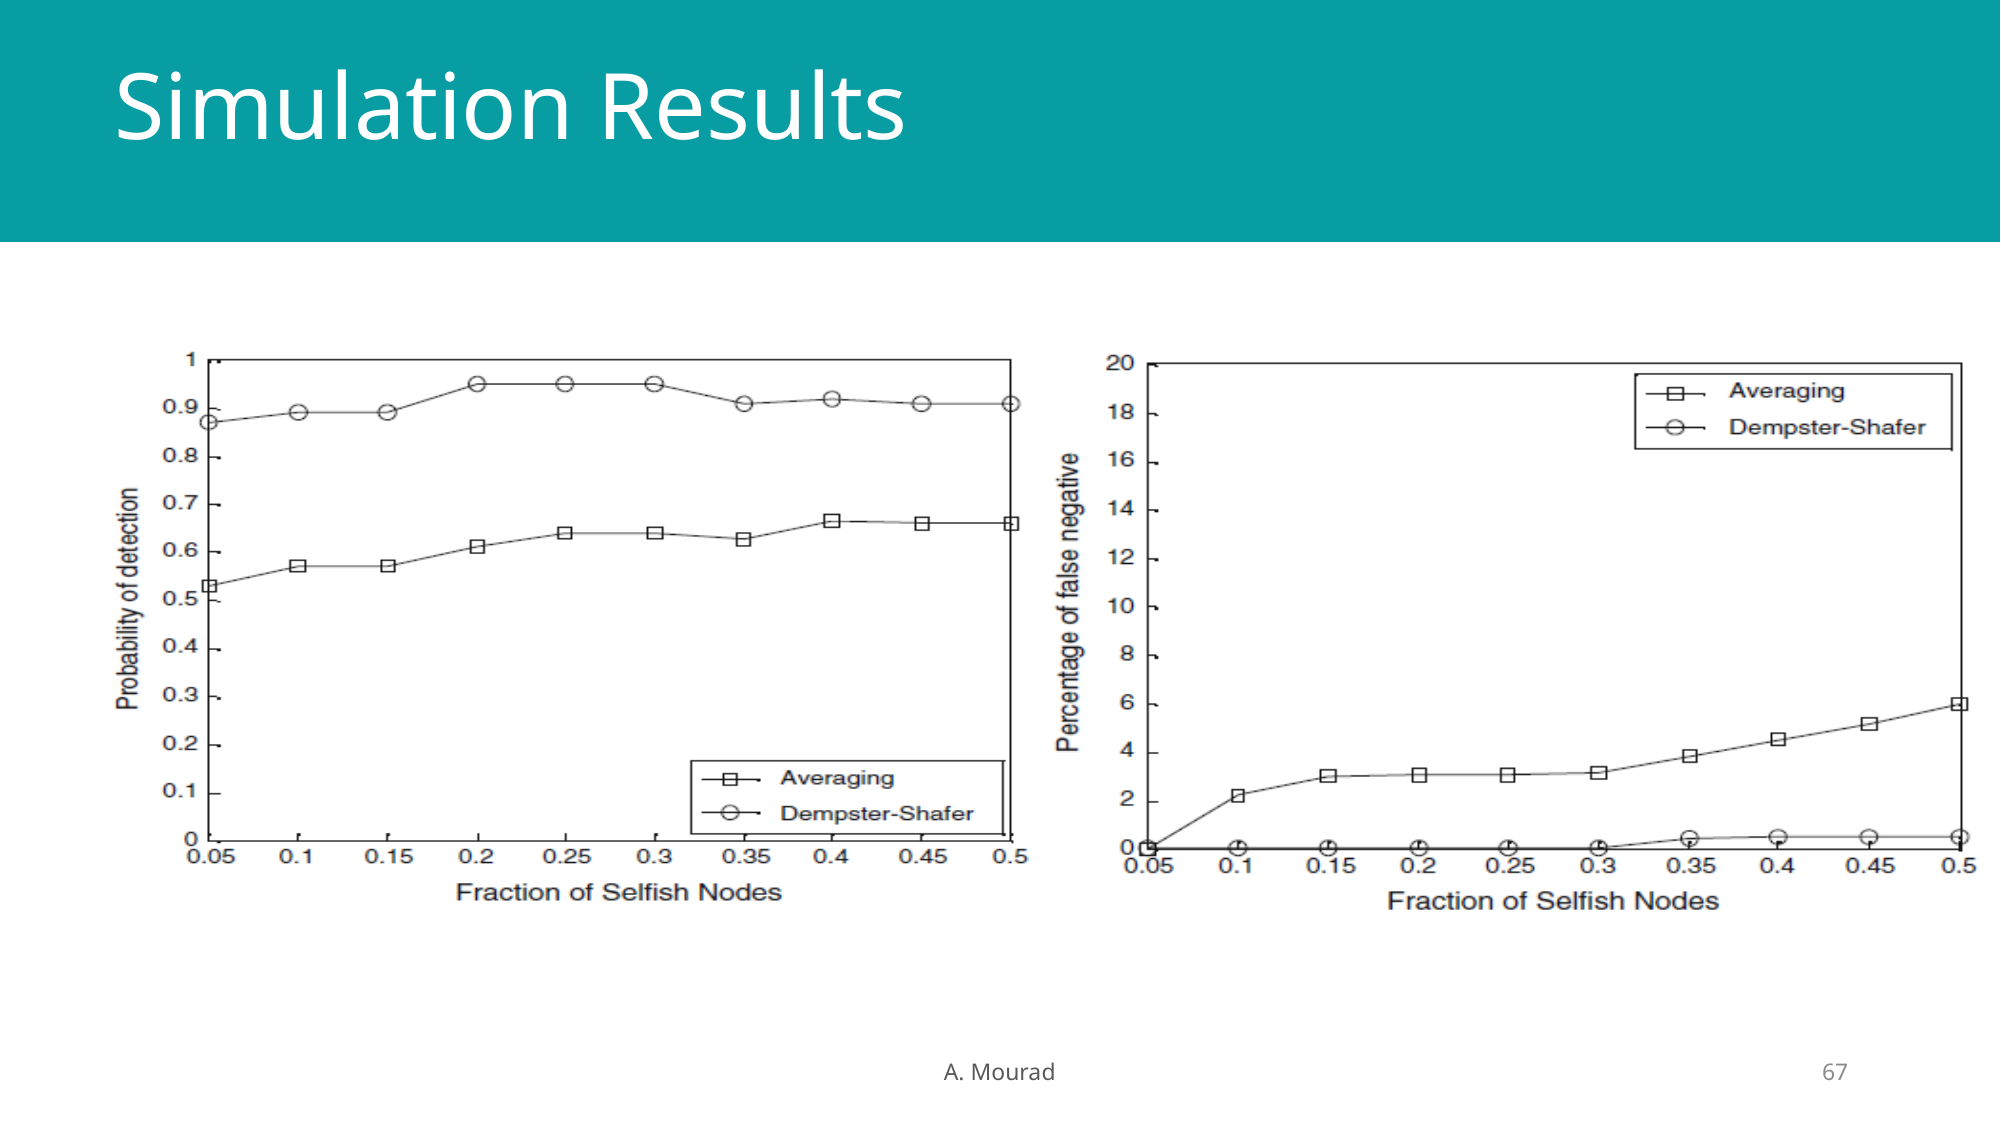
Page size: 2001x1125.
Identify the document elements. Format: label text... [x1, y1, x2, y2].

footer A. Mourad [662, 1042, 1338, 1103]
title Simulation Results [99, 10, 1863, 209]
picture [1036, 349, 1984, 913]
slide_number 67 [1413, 1042, 1864, 1103]
text_box [0, 0, 2000, 242]
picture [92, 342, 1030, 906]
